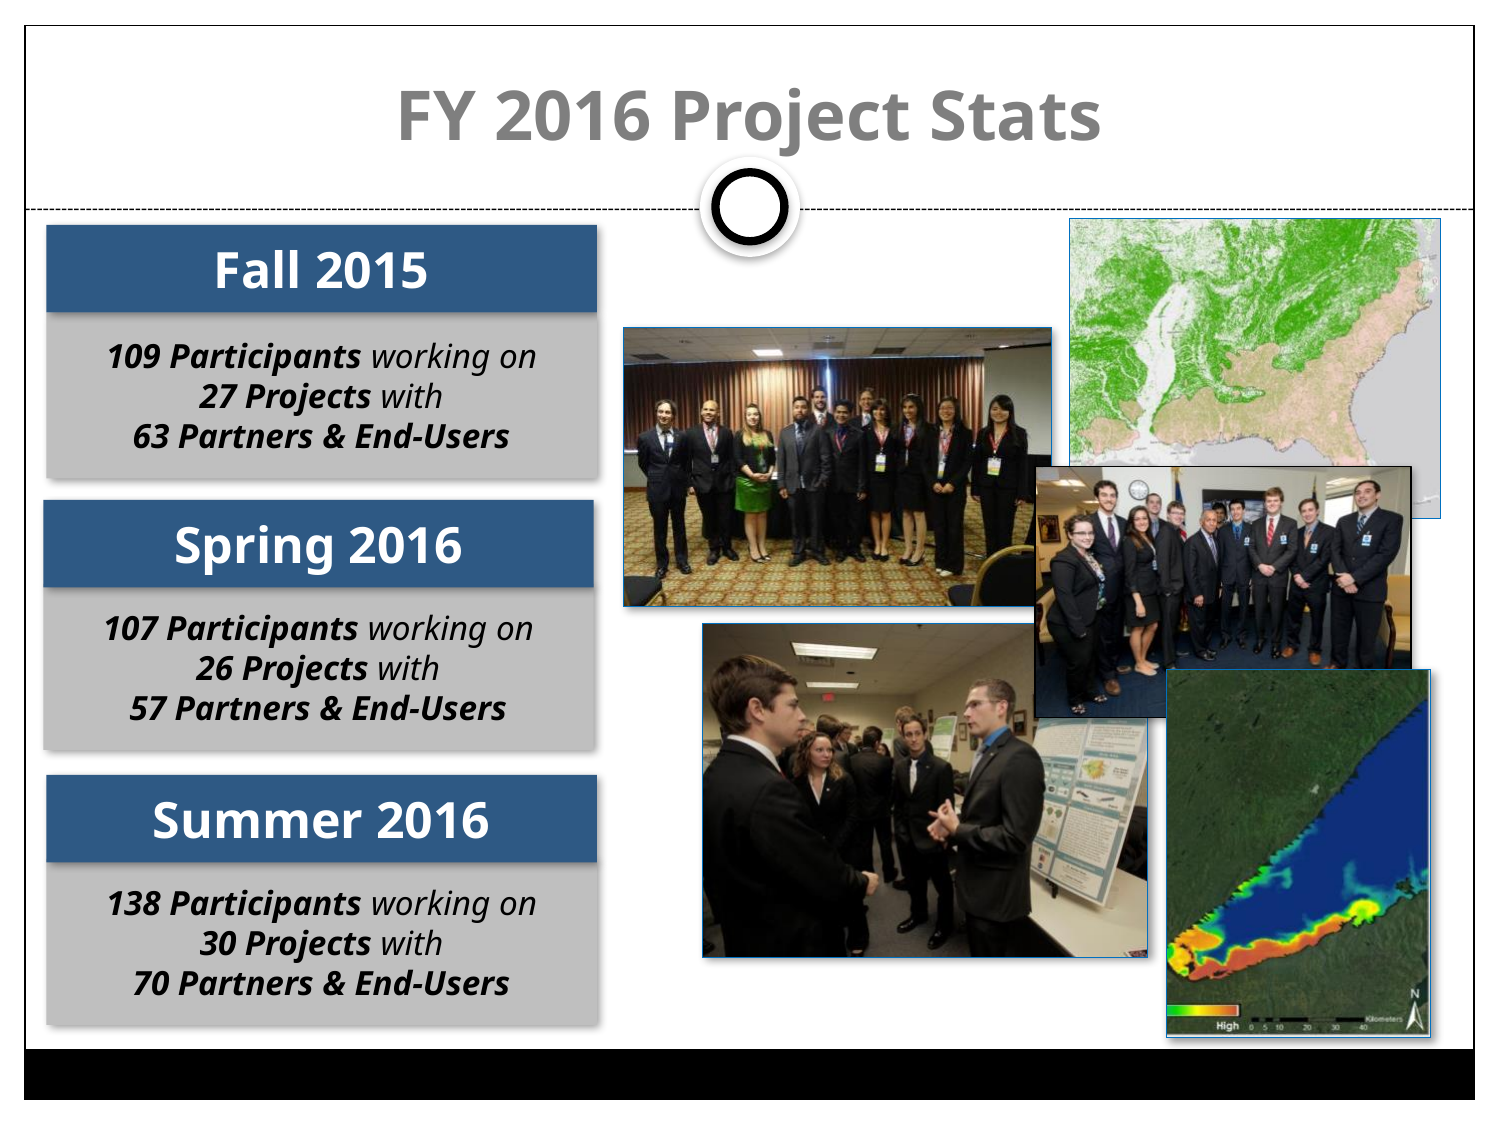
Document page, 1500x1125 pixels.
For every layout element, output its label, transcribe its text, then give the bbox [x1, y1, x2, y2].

picture [623, 218, 1441, 1038]
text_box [43, 499, 594, 751]
title FY 2016 Project Stats [49, 37, 1450, 162]
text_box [46, 774, 598, 1026]
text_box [46, 224, 598, 479]
